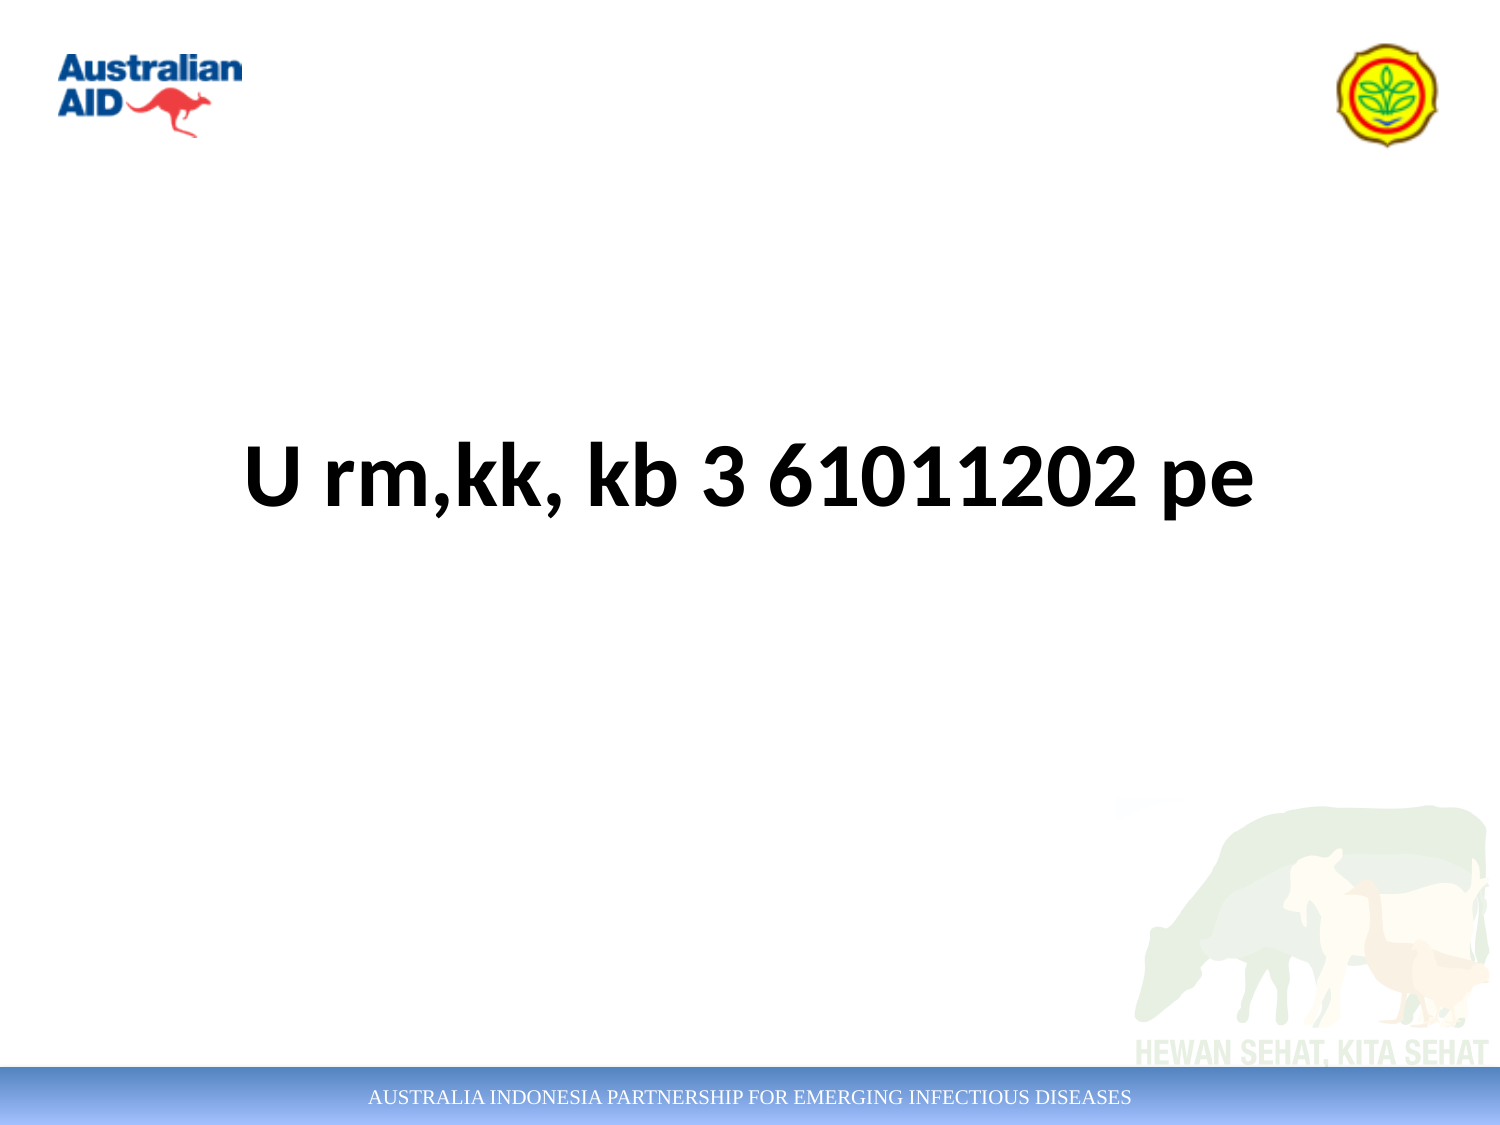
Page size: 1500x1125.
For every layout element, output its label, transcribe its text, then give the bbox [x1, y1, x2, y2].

picture [1333, 40, 1441, 152]
picture [58, 54, 242, 138]
title U rm,kk, kb 3 61011202 pe [112, 349, 1388, 591]
